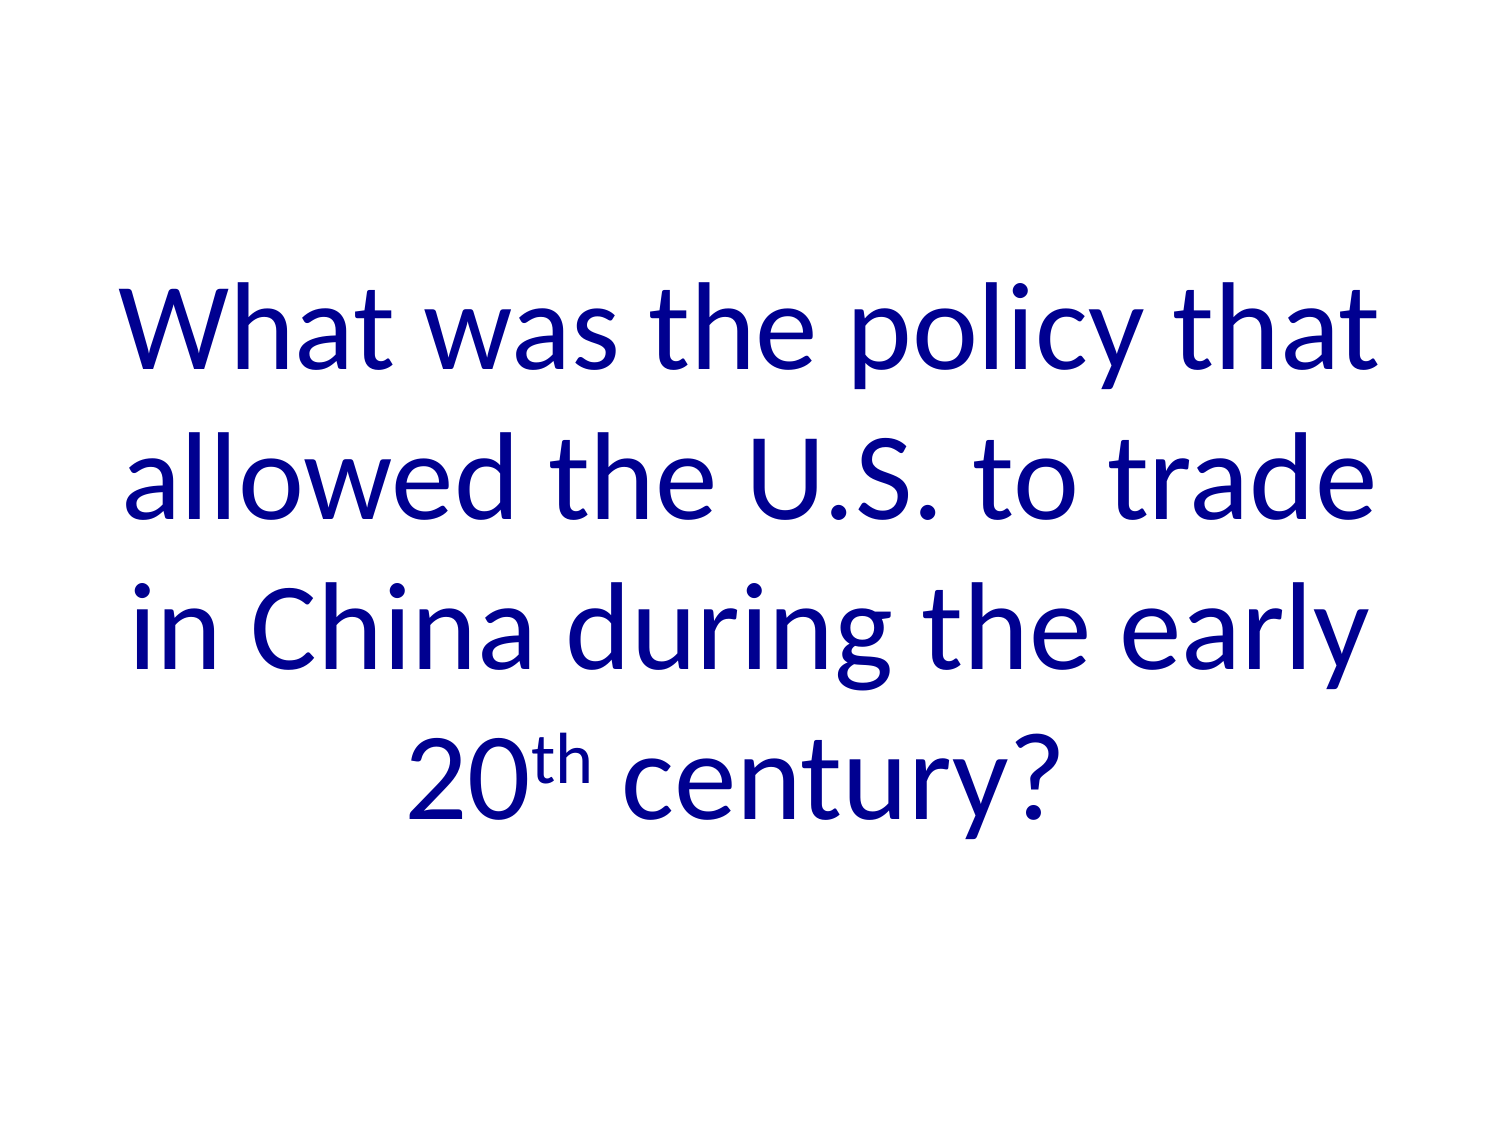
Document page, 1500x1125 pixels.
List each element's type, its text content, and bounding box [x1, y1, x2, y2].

title What was the policy that allowed the U.S. to trade in China during the early 20th century? [75, 45, 1425, 1046]
